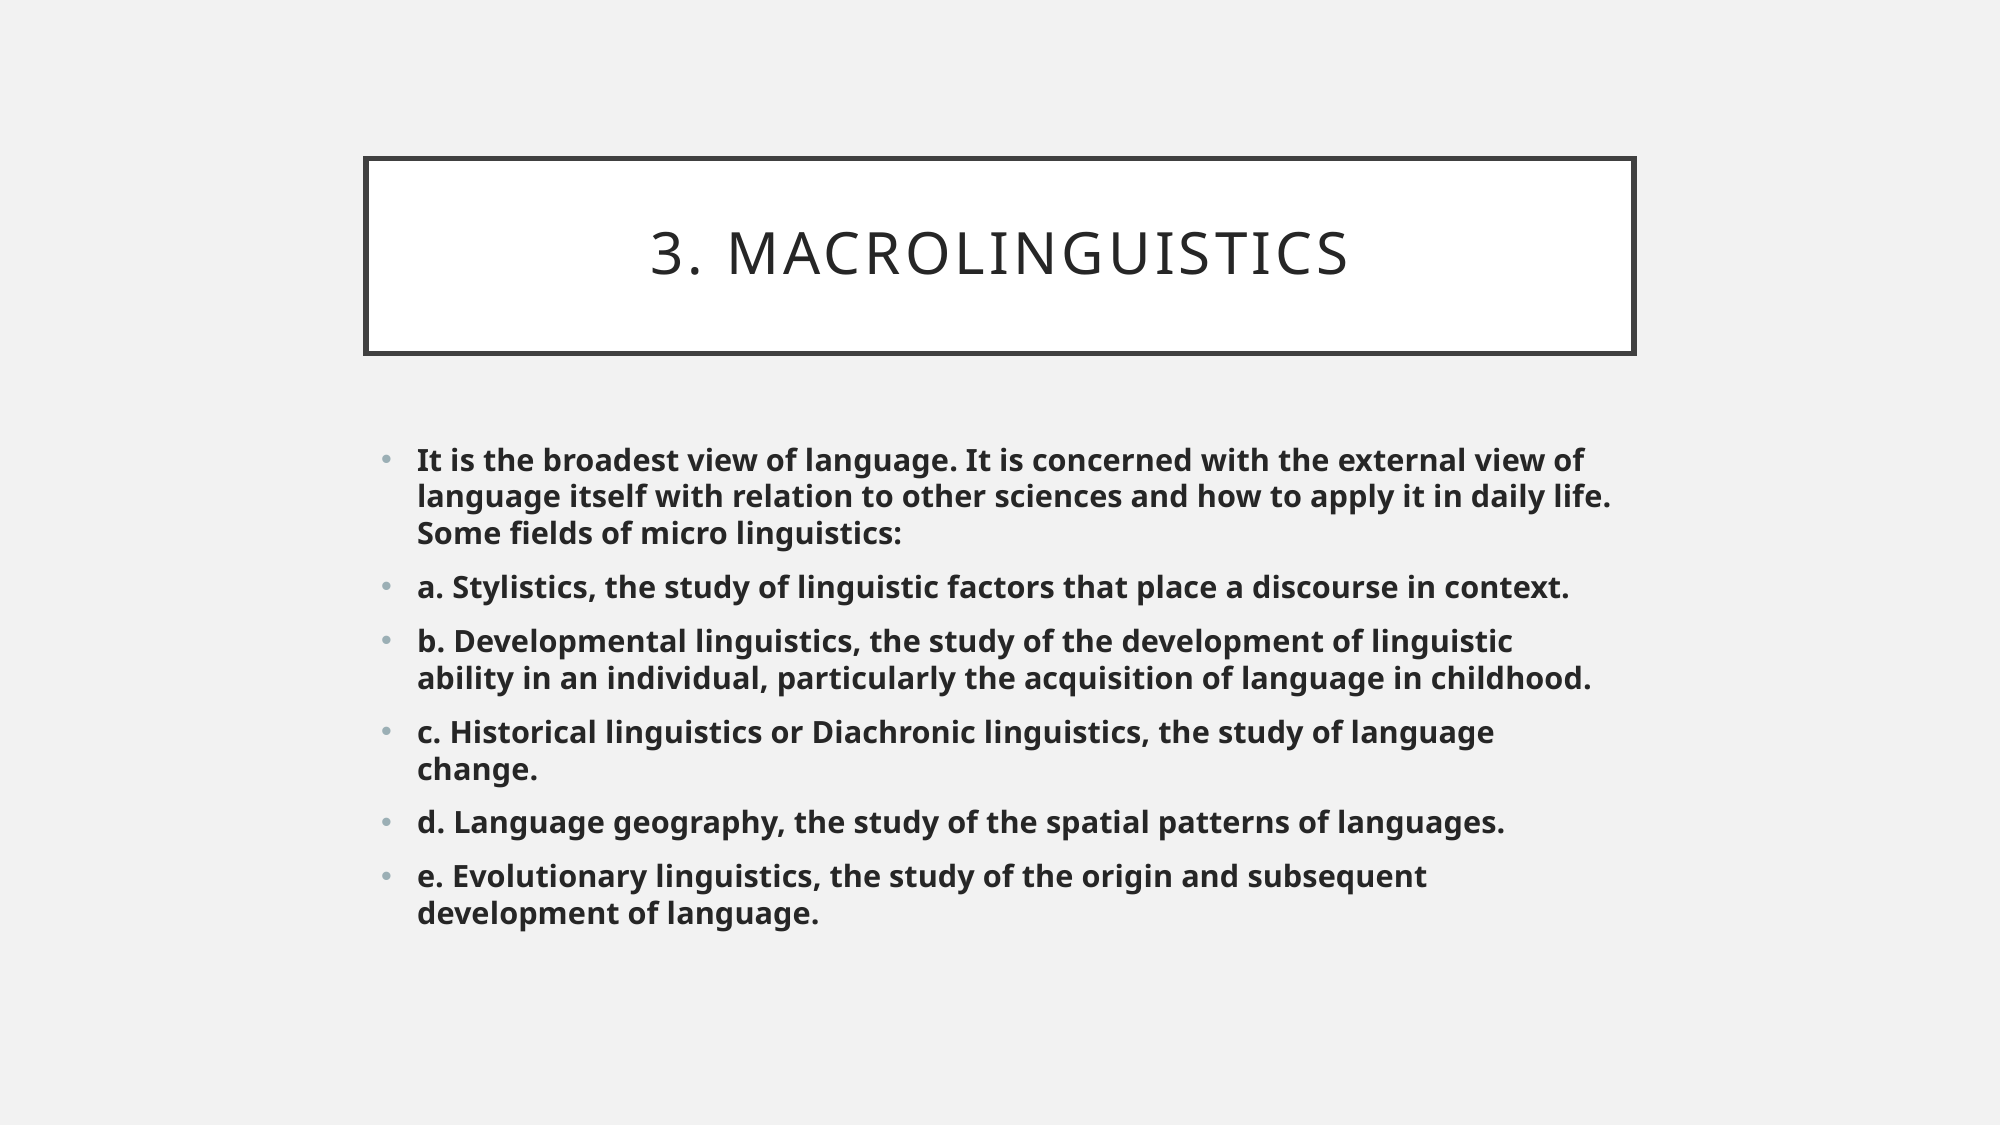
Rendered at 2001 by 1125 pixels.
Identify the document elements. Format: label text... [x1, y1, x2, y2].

list It is the broadest view of language. It is concerned with the external view of language itself with relation to other sciences and how to apply it in daily life. Some fields of micro linguistics: a. Stylistics, the study of linguistic factors that place a discourse in context. b. Developmental linguistics, the study of the development of linguistic ability in an individual, particularly the acquisition of language in childhood. c. Historical linguistics or Diachronic linguistics, the study of language change. d. Language geography, the study of the spatial patterns of languages. e. Evolutionary linguistics, the study of the origin and subsequent development of language. [366, 432, 1634, 942]
title 3. MACROLINGUISTICS [363, 156, 1637, 356]
